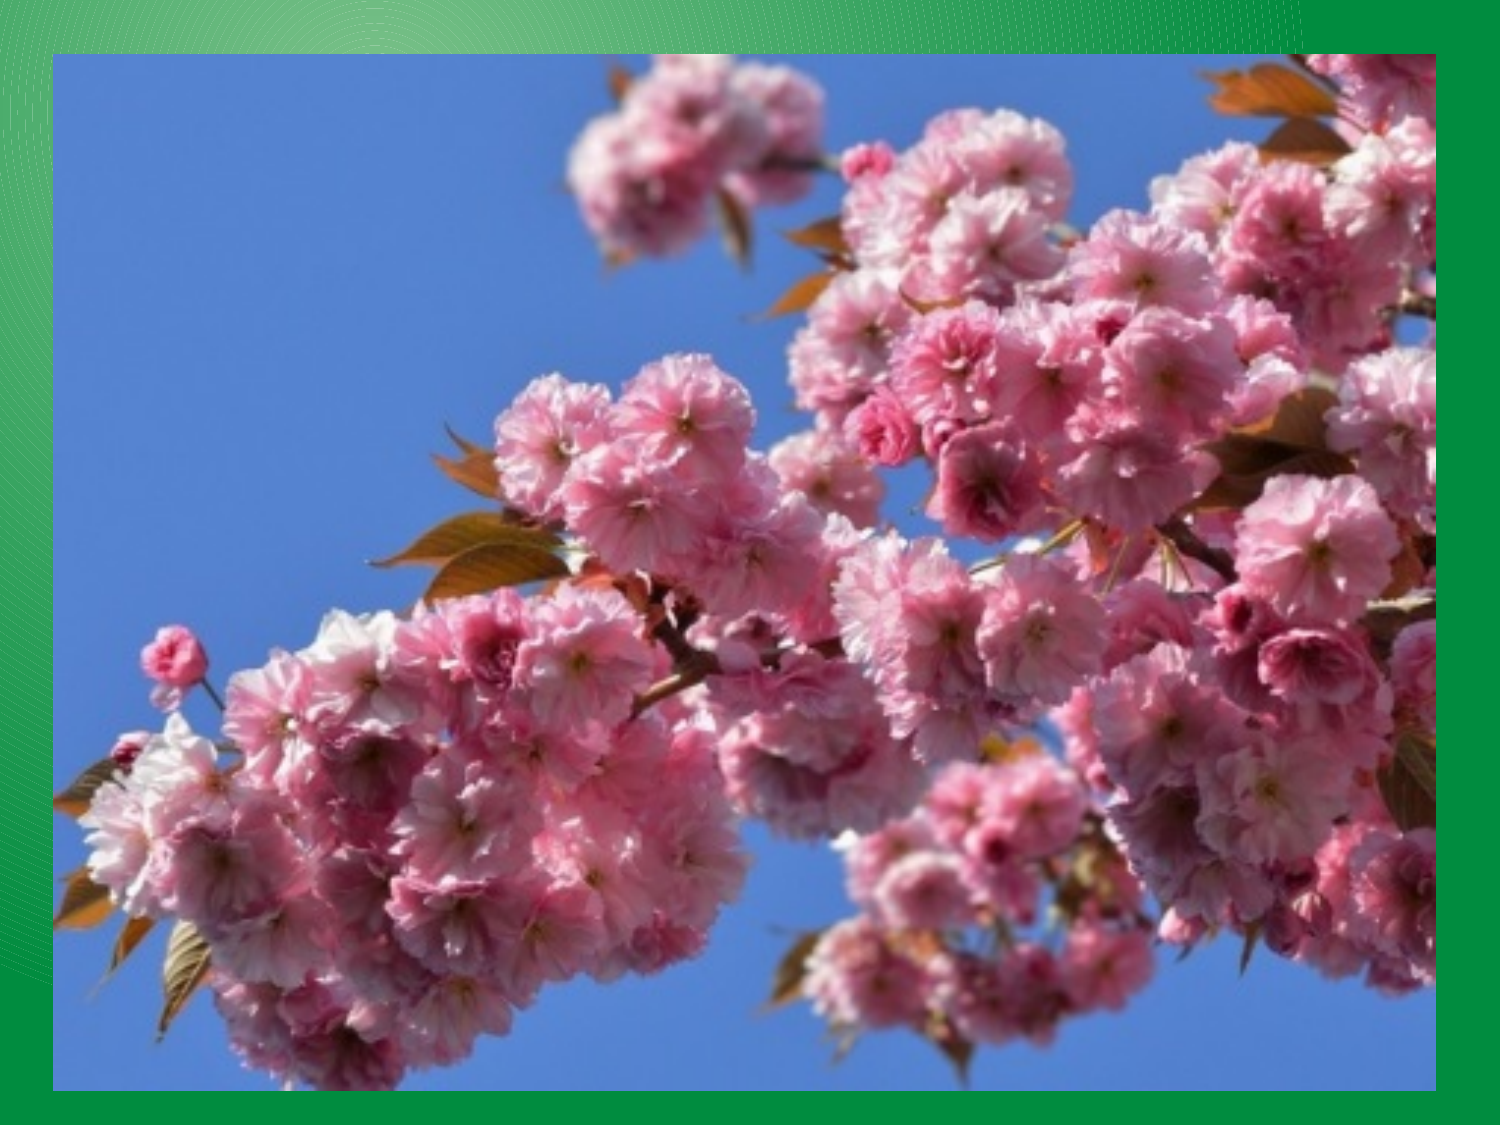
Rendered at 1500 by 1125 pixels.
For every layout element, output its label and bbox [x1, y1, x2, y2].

picture [52, 54, 1436, 1092]
